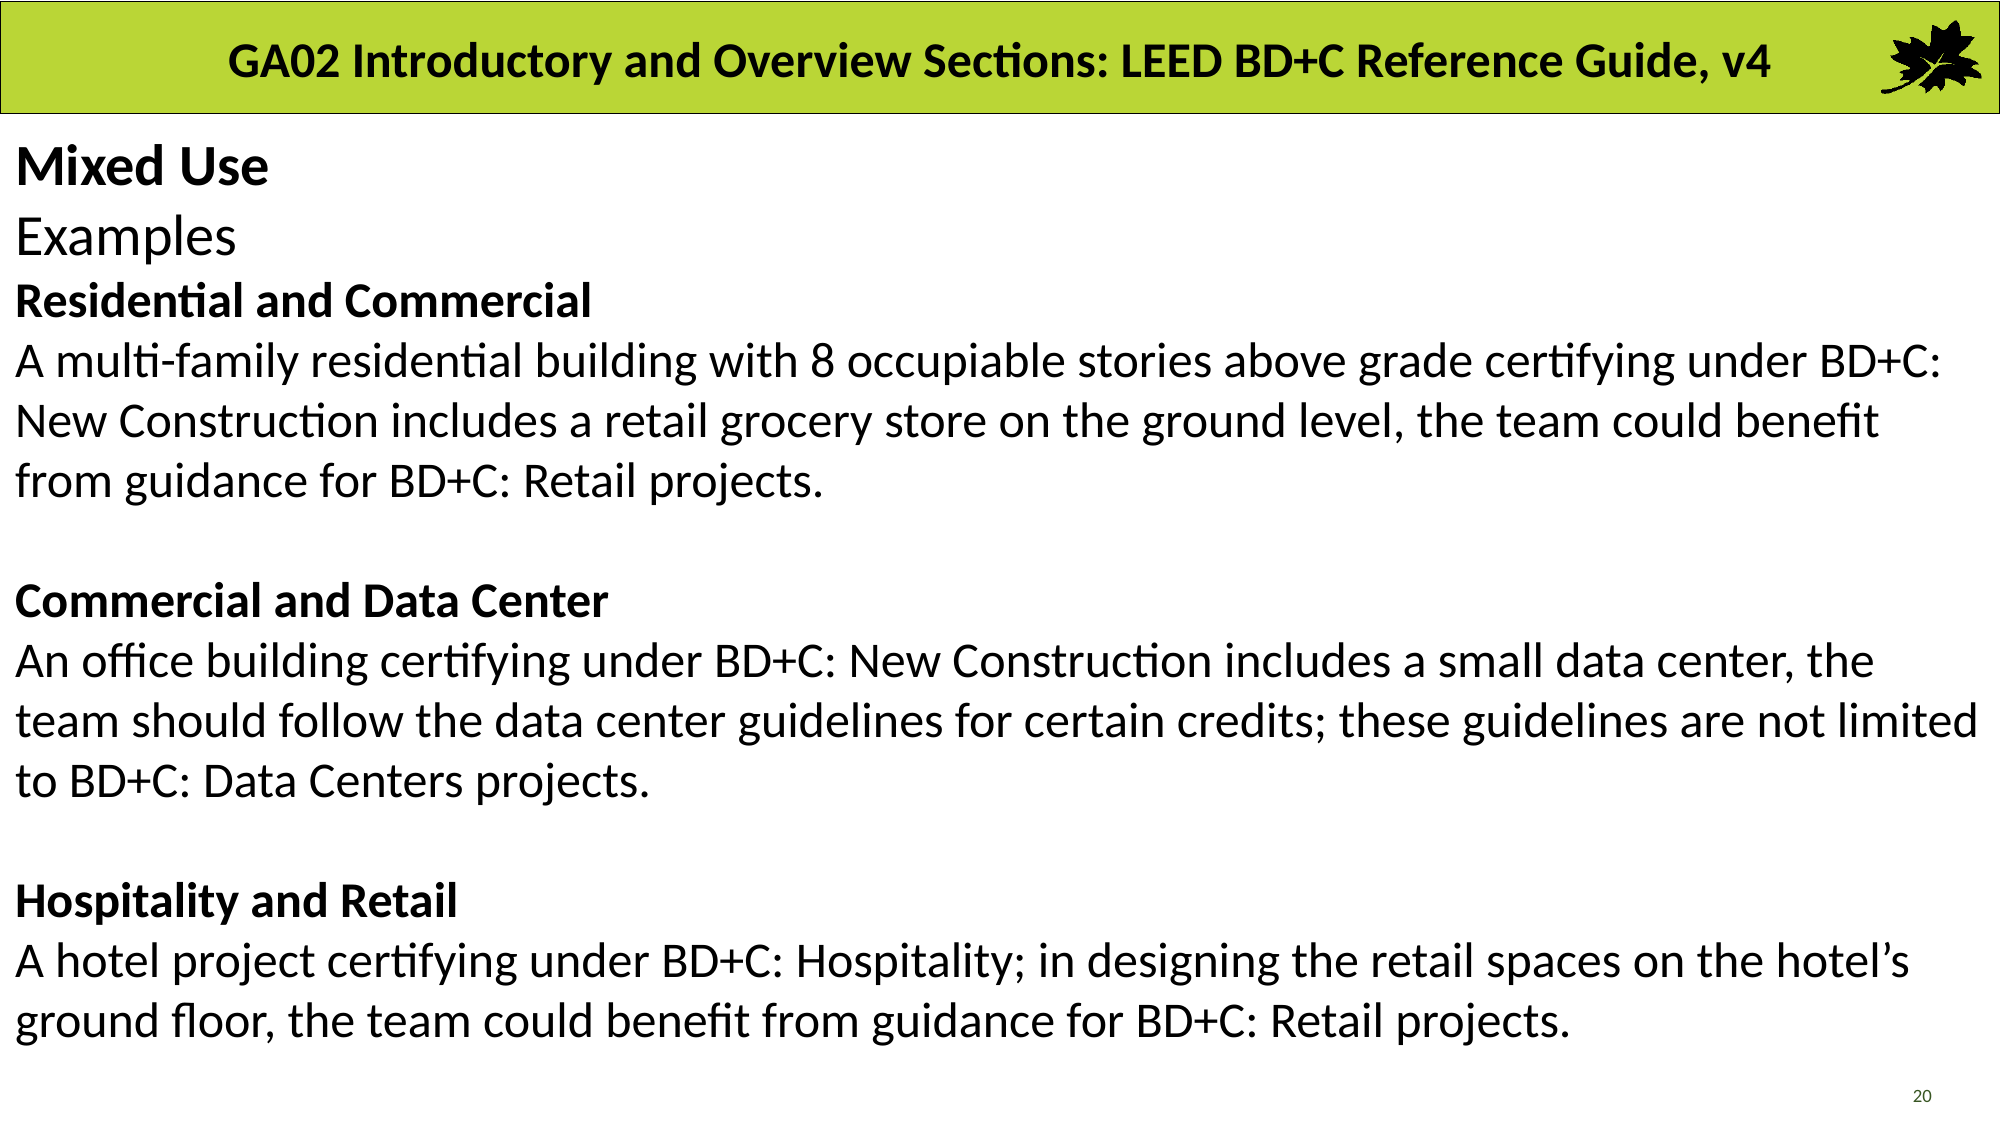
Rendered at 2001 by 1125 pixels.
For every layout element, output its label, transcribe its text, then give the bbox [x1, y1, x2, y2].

text_box GA02 Introductory and Overview Sections: LEED BD+C Reference Guide, v4 [0, 1, 2000, 114]
slide_number 20 [1897, 1064, 2000, 1125]
picture [1881, 18, 1982, 94]
text_box Mixed Use Examples Residential and Commercial A multi-family residential building with 8 occupiable stories above grade certifying under BD+C: New Construction includes a retail grocery store on the ground level, the team could benefit from guidance for BD+C: Retail projects. Commercial and Data Center An office building certifying under BD+C: New Construction includes a small data center, the team should follow the data center guidelines for certain credits; these guidelines are not limited to BD+C: Data Centers projects. Hospitality and Retail A hotel project certifying under BD+C: Hospitality; in designing the retail spaces on the hotel’s ground floor, the team could benefit from guidance for BD+C: Retail projects. [0, 119, 2000, 1055]
